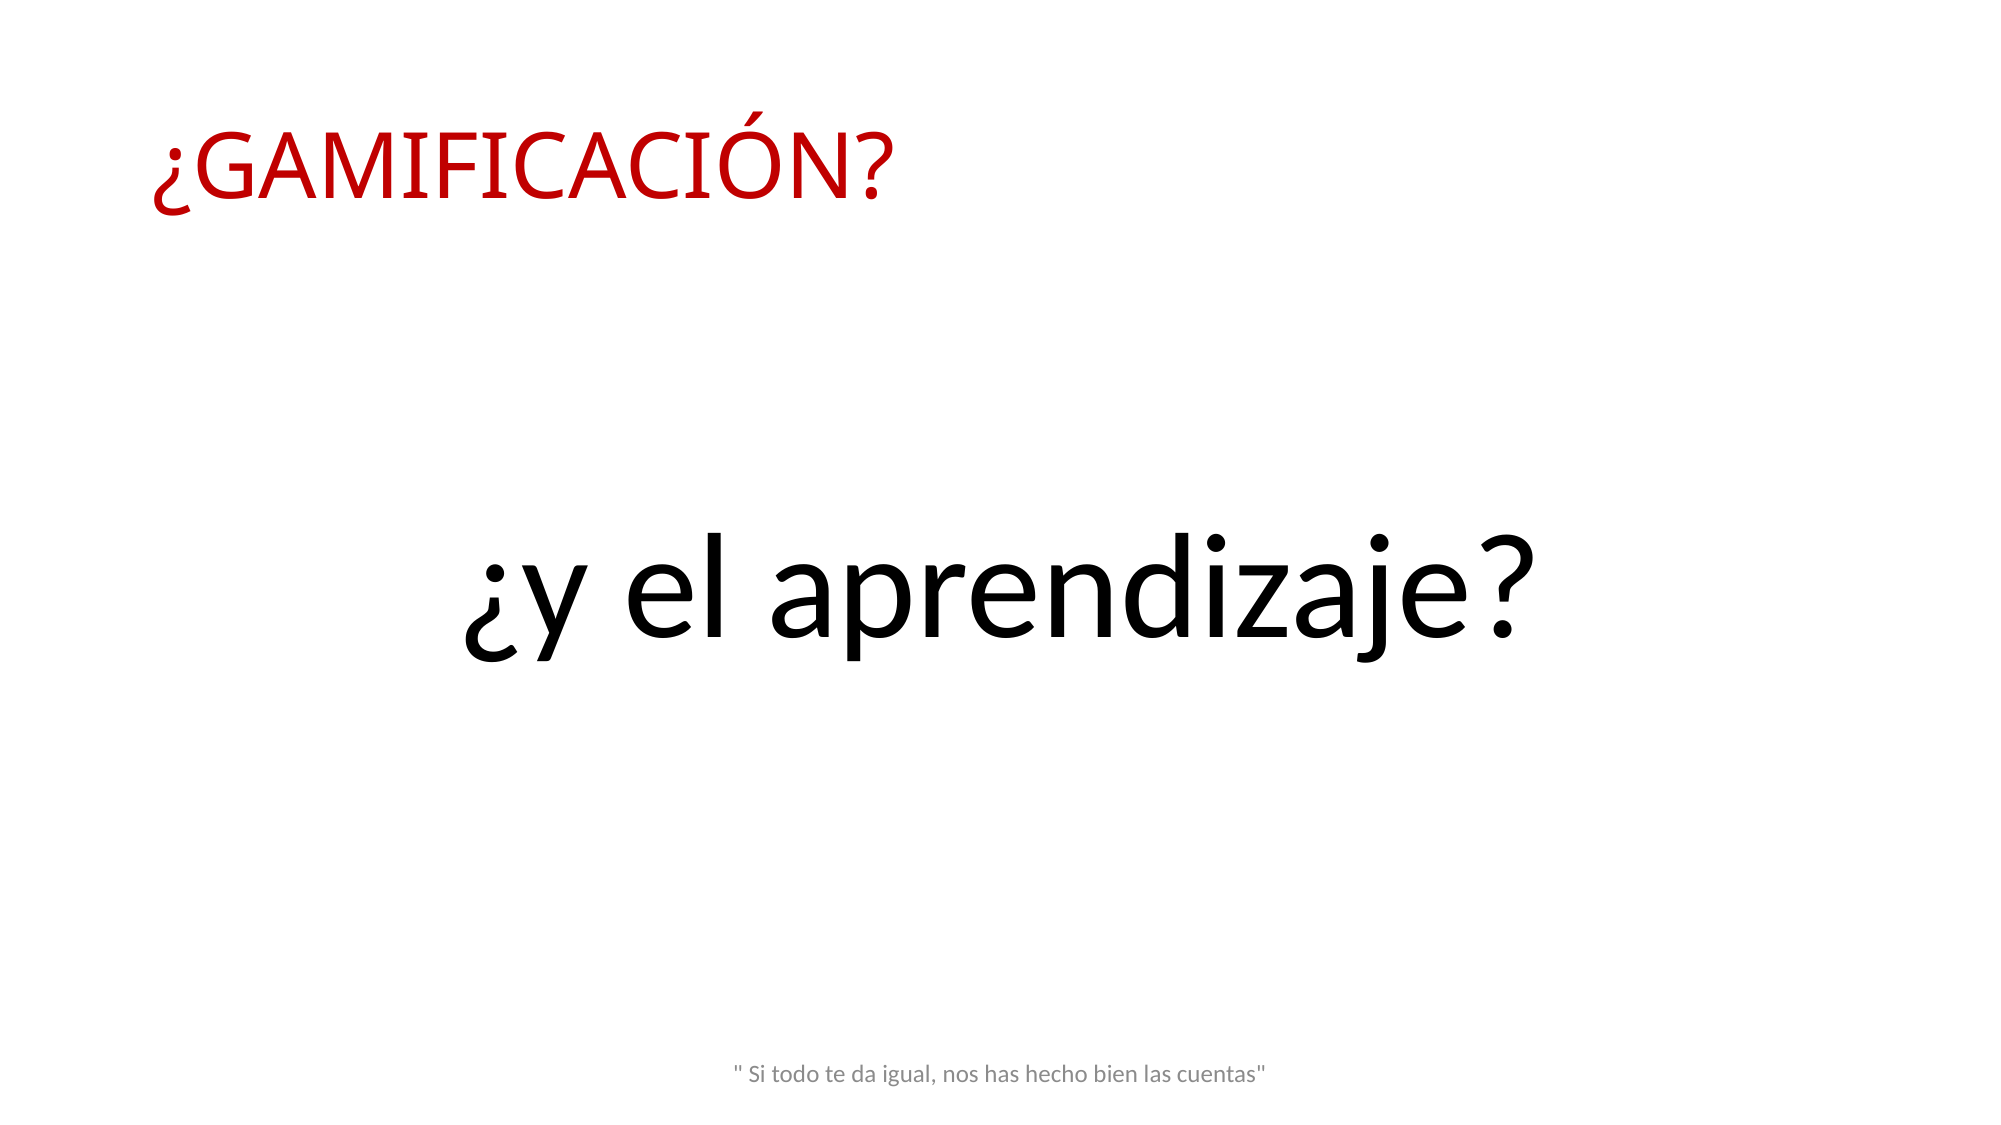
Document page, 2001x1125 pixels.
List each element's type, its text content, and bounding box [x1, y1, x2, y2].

list ¿y el aprendizaje? [137, 299, 1863, 1014]
title ¿GAMIFICACIÓN? [137, 59, 1863, 278]
footer " Si todo te da igual, nos has hecho bien las cuentas" [662, 1042, 1338, 1103]
